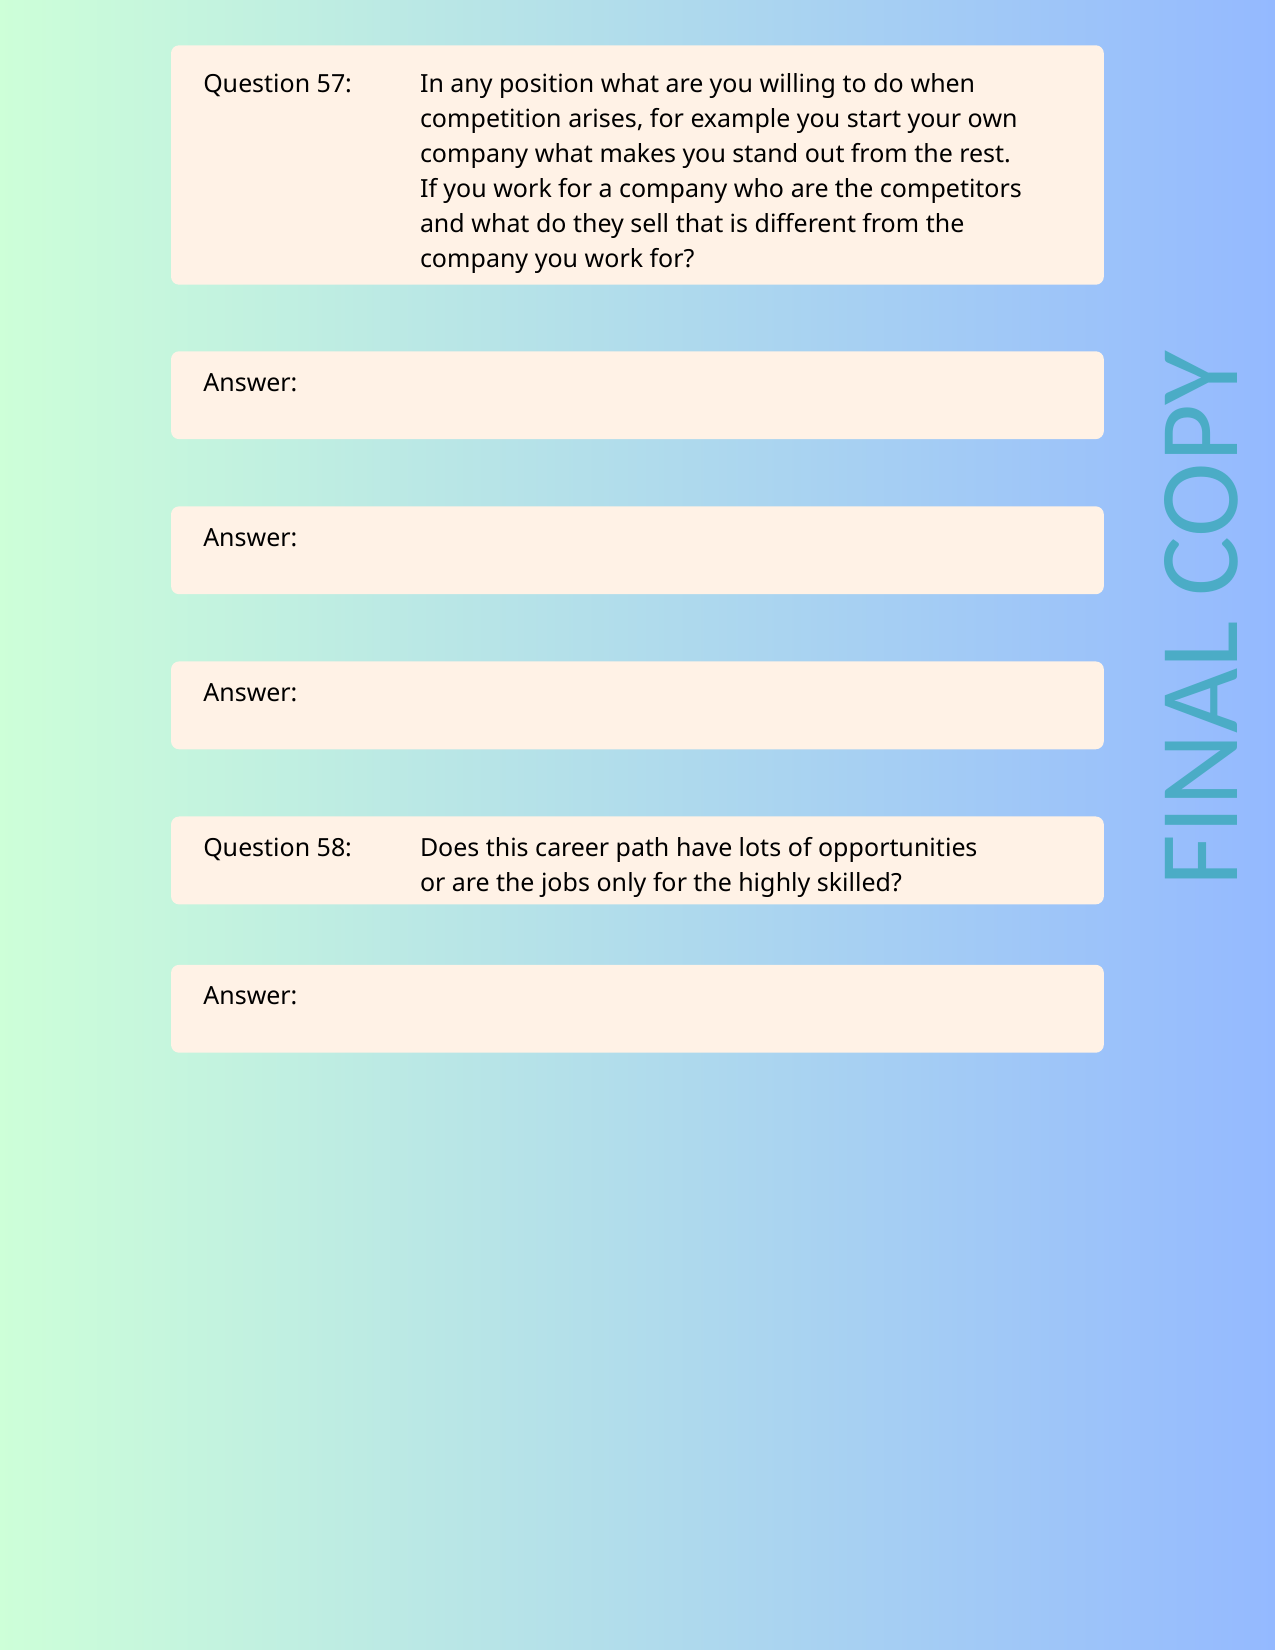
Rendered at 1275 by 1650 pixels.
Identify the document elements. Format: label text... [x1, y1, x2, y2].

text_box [170, 964, 1105, 1053]
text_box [737, 1059, 847, 1063]
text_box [727, 812, 847, 816]
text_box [170, 816, 1105, 905]
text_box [727, 657, 847, 661]
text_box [717, 602, 847, 606]
text_box FINAL COPY [1117, 335, 1268, 902]
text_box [170, 45, 1105, 285]
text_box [727, 41, 847, 45]
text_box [170, 350, 1105, 440]
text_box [170, 506, 1105, 595]
text_box In any position what are you willing to do when competition arises, for example you start your own company what makes you stand out from the rest. If you work for a company who are the competitors and what do they sell that is different from the company you work for? [420, 62, 1129, 308]
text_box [170, 661, 1105, 750]
text_box Does this career path have lots of opportunities or are the jobs only for the highly skilled? [420, 826, 1275, 932]
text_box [737, 756, 847, 760]
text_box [727, 502, 847, 506]
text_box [717, 447, 847, 451]
